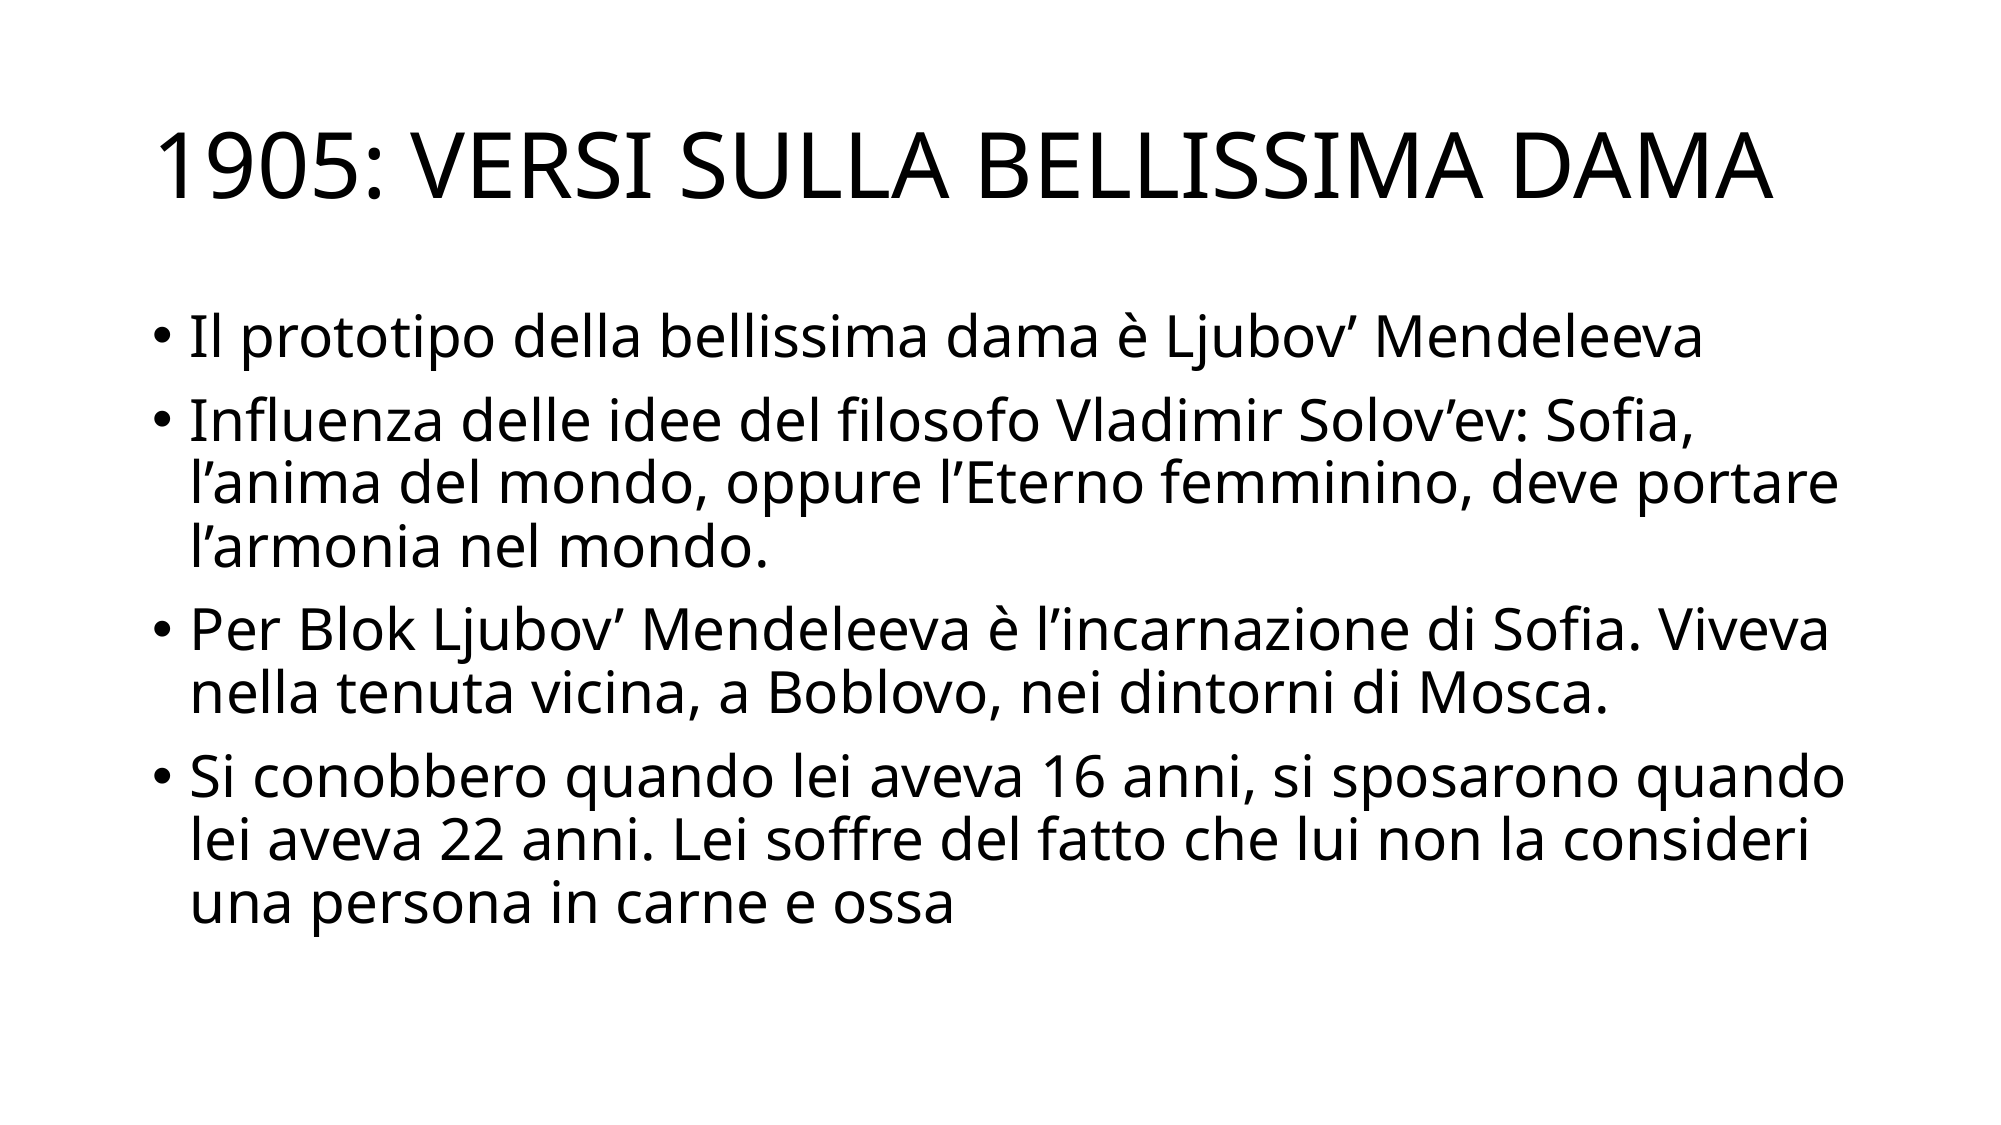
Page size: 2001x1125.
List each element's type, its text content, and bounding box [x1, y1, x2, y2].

title 1905: VERSI SULLA BELLISSIMA DAMA [137, 59, 1863, 278]
list Il prototipo della bellissima dama è Ljubov’ Mendeleeva Influenza delle idee del filosofo Vladimir Solov’ev: Sofia, l’anima del mondo, oppure l’Eterno femminino, deve portare l’armonia nel mondo. Per Blok Ljubov’ Mendeleeva è l’incarnazione di Sofia. Viveva nella tenuta vicina, a Boblovo, nei dintorni di Mosca. Si conobbero quando lei aveva 16 anni, si sposarono quando lei aveva 22 anni. Lei soffre del fatto che lui non la consideri una persona in carne e ossa [137, 299, 1863, 1014]
